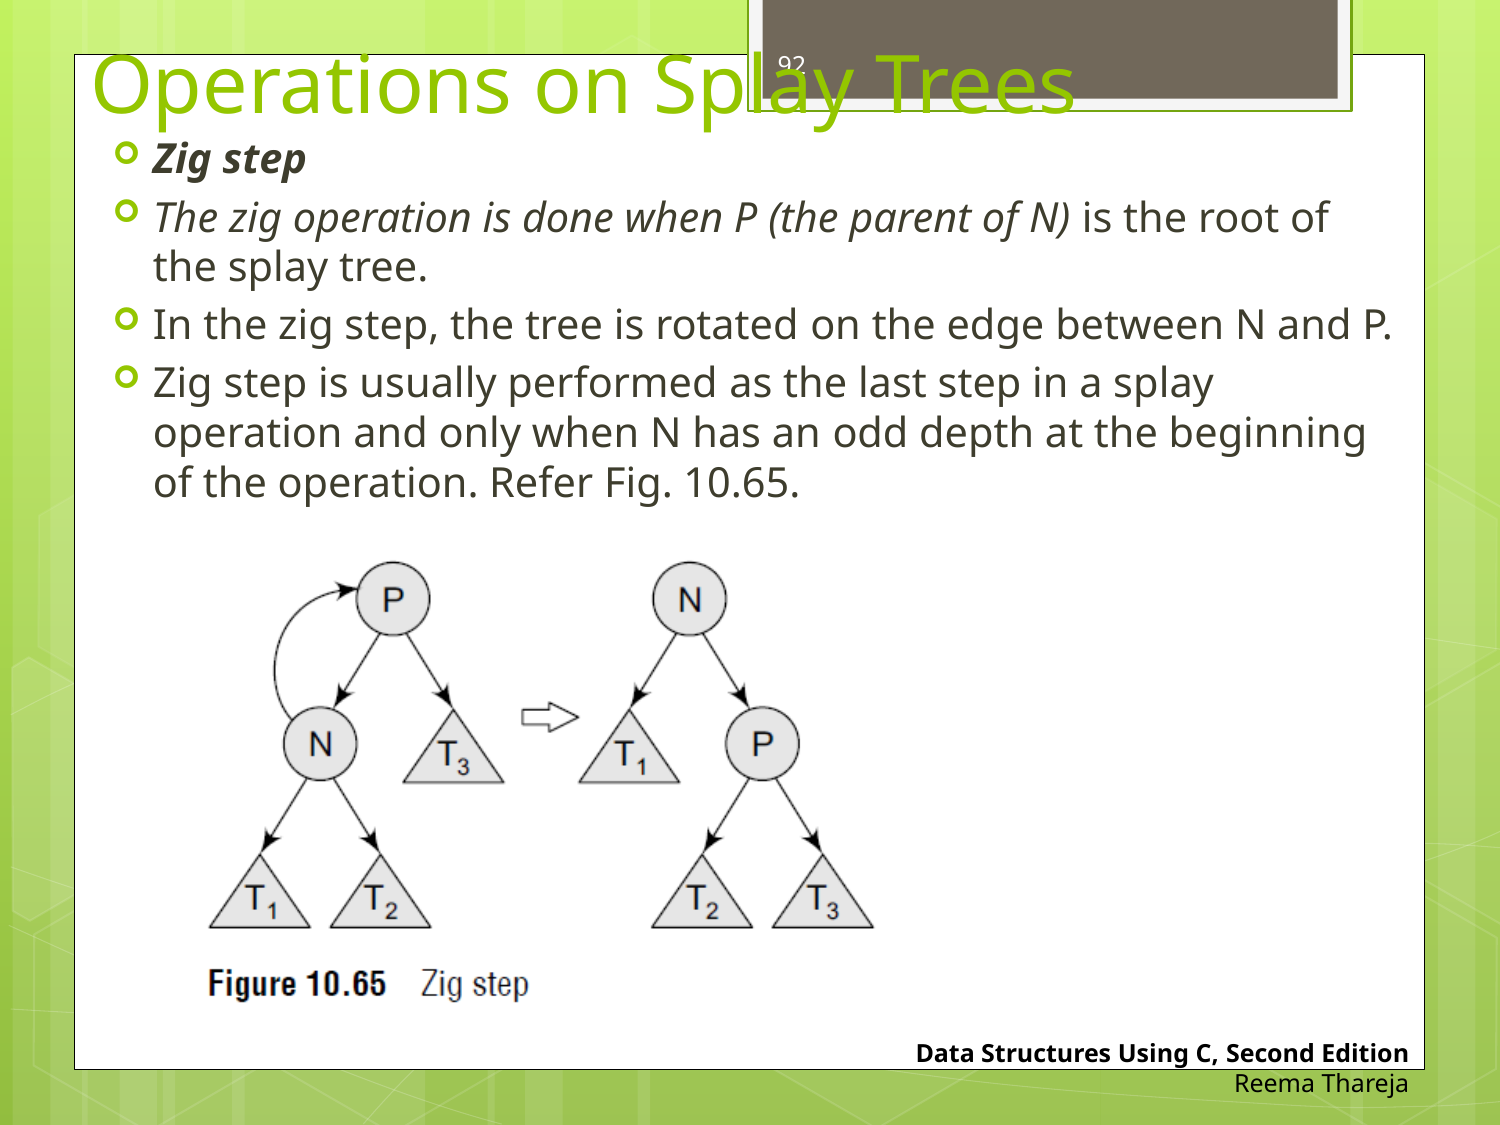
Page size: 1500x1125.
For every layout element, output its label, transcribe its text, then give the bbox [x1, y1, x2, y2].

footer Data Structures Using C, Second Edition Reema Thareja [849, 1037, 1425, 1098]
list Zig step The zig operation is done when P (the parent of N) is the root of the splay tree. In the zig step, the tree is rotated on the edge between N and P. Zig step is usually performed as the last step in a splay operation and only when N has an odd depth at the beginning of the operation. Refer Fig. 10.65. [87, 125, 1413, 563]
slide_number 92 [762, 36, 982, 97]
picture [174, 537, 894, 1018]
title Operations on Splay Trees [75, 24, 1450, 138]
